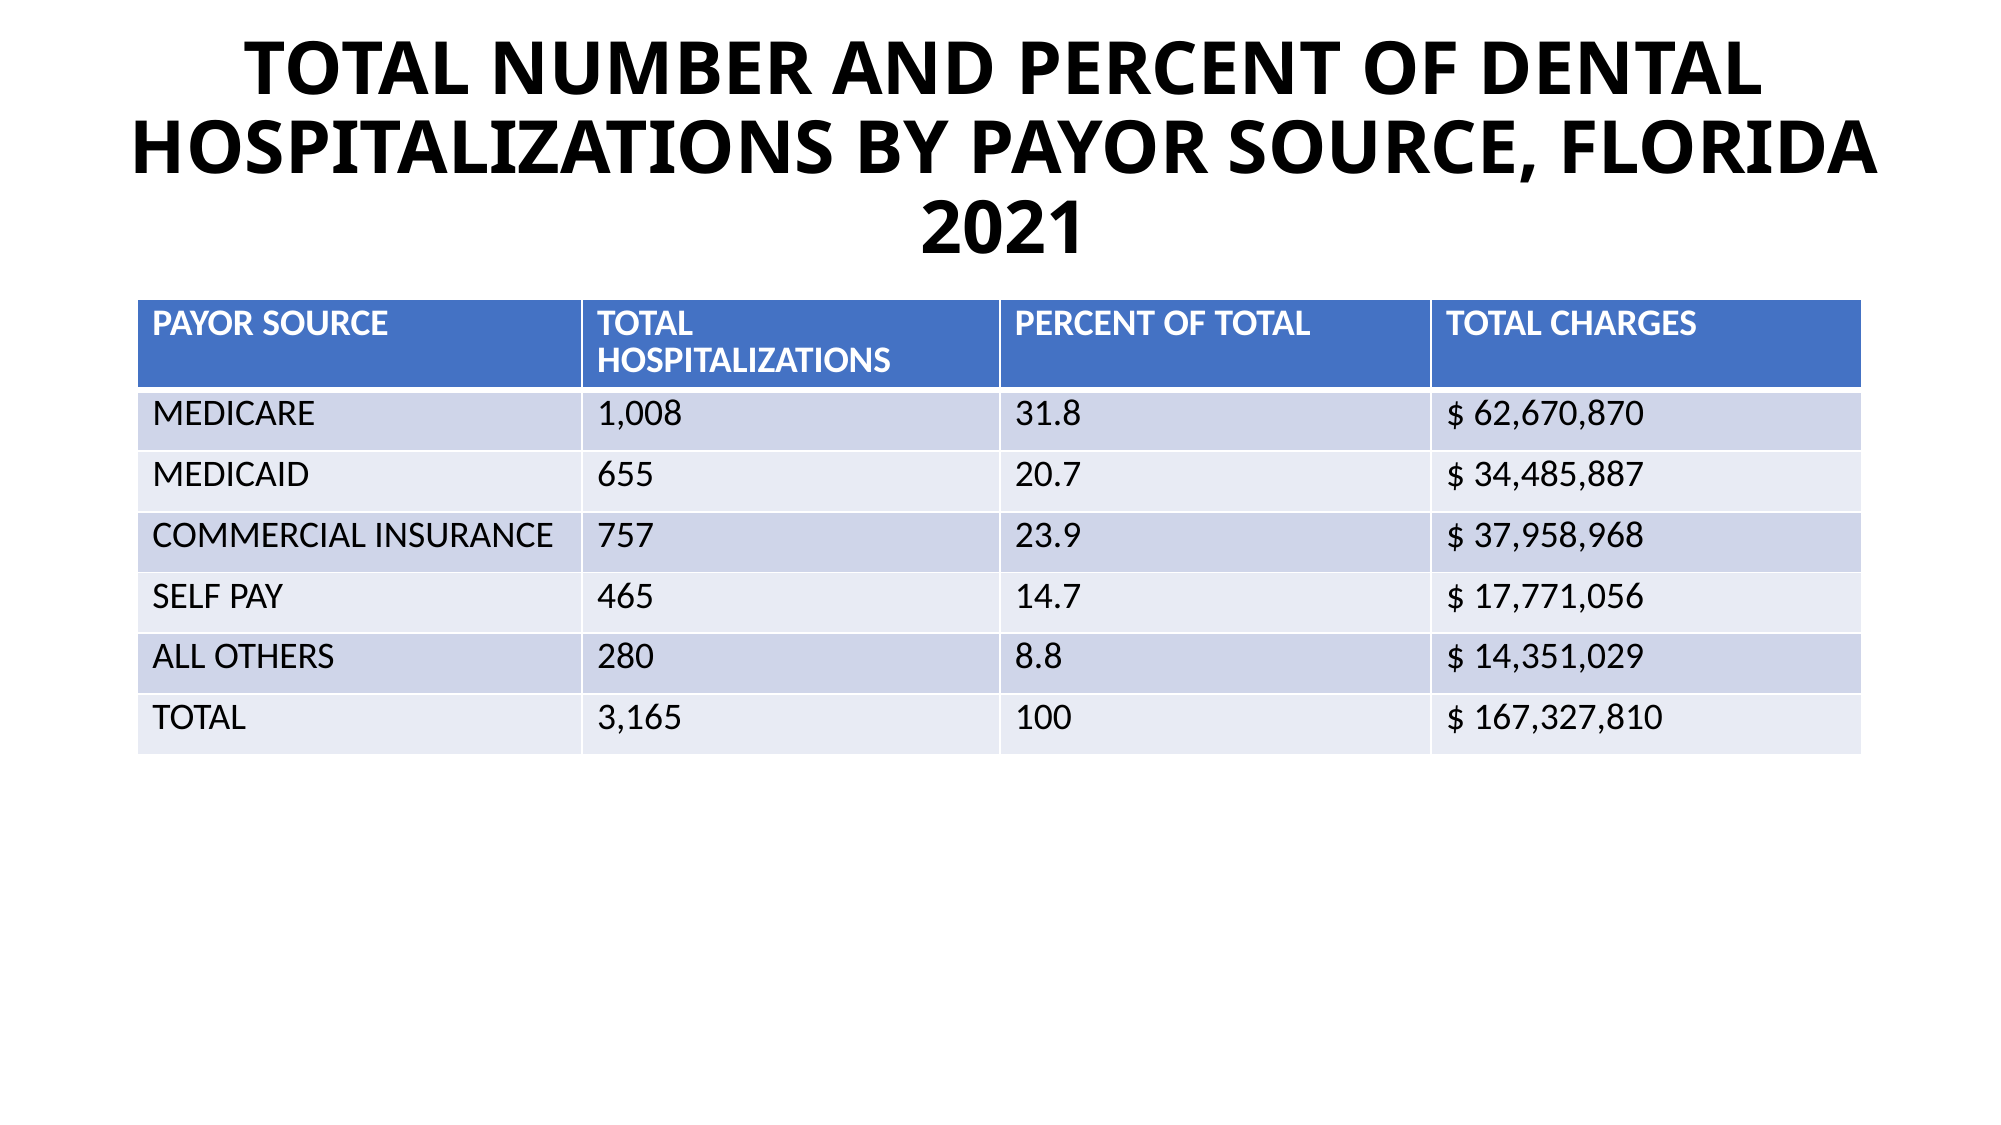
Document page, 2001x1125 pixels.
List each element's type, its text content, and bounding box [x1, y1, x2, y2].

table_cell COMMERCIAL INSURANCE [138, 513, 581, 572]
table_cell ALL OTHERS [138, 634, 581, 693]
table_cell 14.7 [1001, 573, 1430, 632]
table_header TOTAL CHARGES [1432, 300, 1861, 387]
table_cell $ 167,327,810 [1432, 695, 1861, 754]
table_cell 655 [583, 452, 999, 511]
table_cell MEDICAID [138, 452, 581, 511]
table_cell 757 [583, 513, 999, 572]
table_cell $ 17,771,056 [1432, 573, 1861, 632]
table_cell 465 [583, 573, 999, 632]
table_cell 8.8 [1001, 634, 1430, 693]
table_cell 1,008 [583, 393, 999, 450]
table_cell $ 14,351,029 [1432, 634, 1861, 693]
table_header PERCENT OF TOTAL [1001, 300, 1430, 387]
table_cell $ 34,485,887 [1432, 452, 1861, 511]
table_cell MEDICARE [138, 393, 581, 450]
table_header TOTAL HOSPITALIZATIONS [583, 300, 999, 387]
table_cell 31.8 [1001, 393, 1430, 450]
table_cell TOTAL [138, 695, 581, 754]
table_cell $ 62,670,870 [1432, 393, 1861, 450]
table_cell 100 [1001, 695, 1430, 754]
table_header PAYOR SOURCE [138, 300, 581, 387]
table_cell 20.7 [1001, 452, 1430, 511]
table_cell SELF PAY [138, 573, 581, 632]
table_cell 3,165 [583, 695, 999, 754]
table_cell $ 37,958,968 [1432, 513, 1861, 572]
table_cell 23.9 [1001, 513, 1430, 572]
table_cell 280 [583, 634, 999, 693]
title TOTAL NUMBER AND PERCENT OF DENTAL HOSPITALIZATIONS BY PAYOR SOURCE, FLORIDA 2021 [74, 23, 1935, 278]
